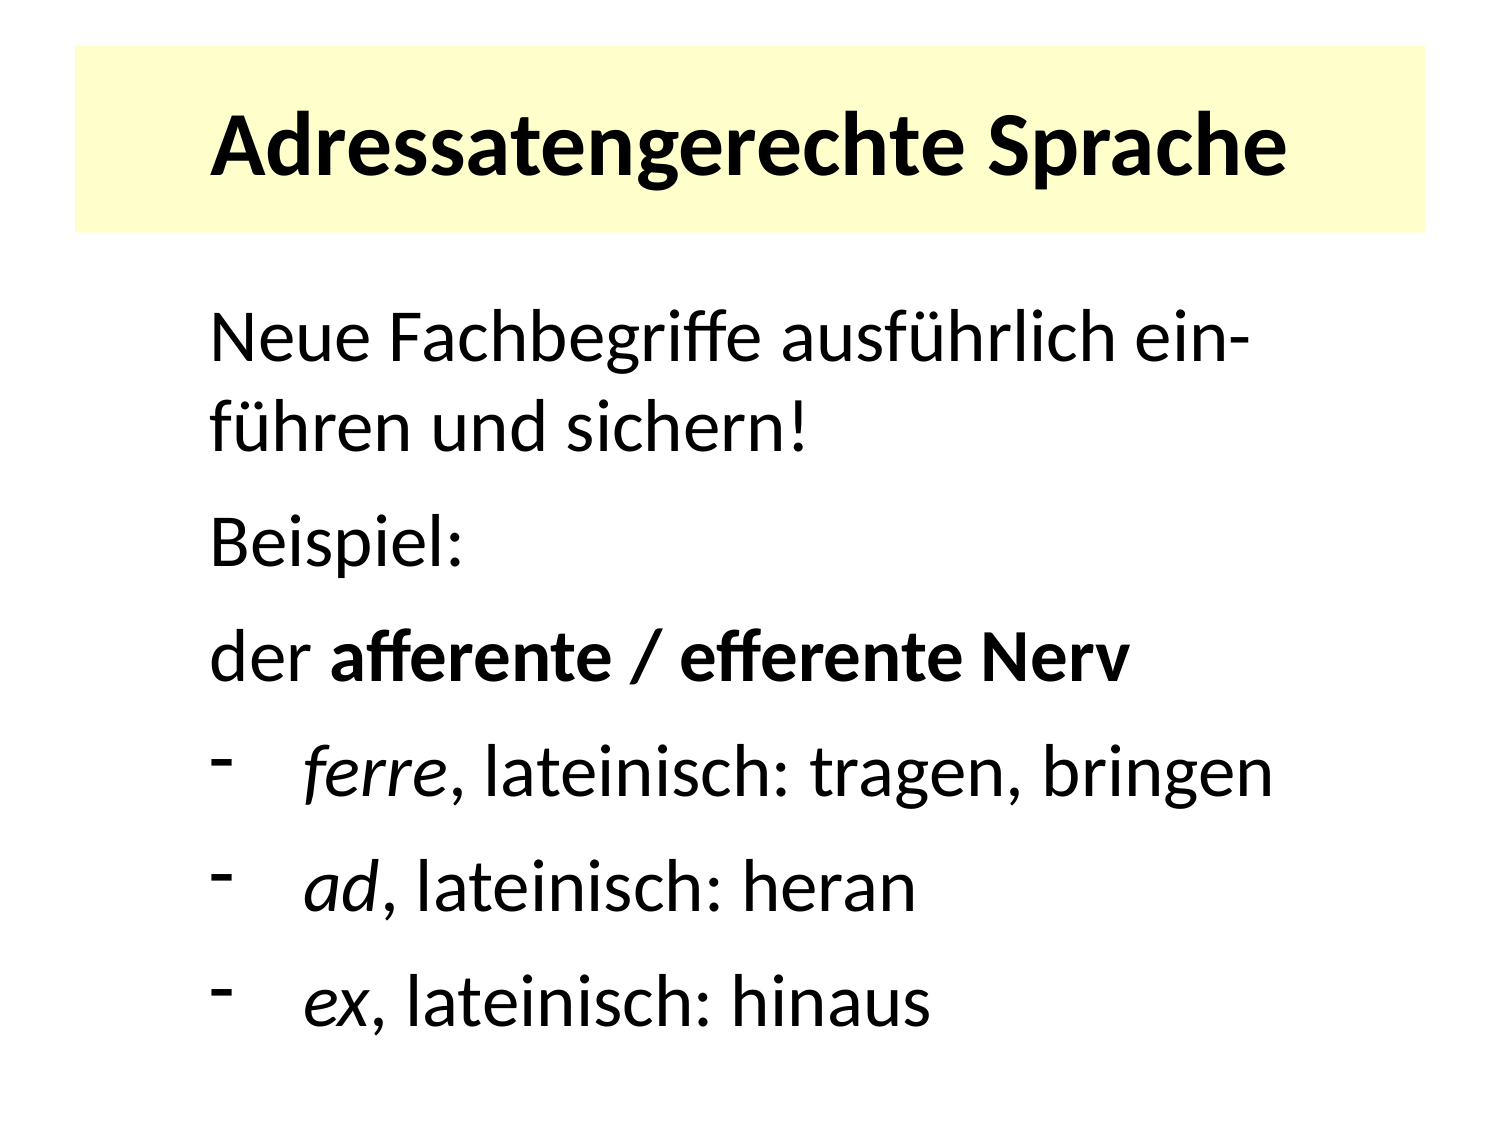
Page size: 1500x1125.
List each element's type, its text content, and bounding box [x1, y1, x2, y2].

title Adressatengerechte Sprache [75, 45, 1425, 233]
text_box Neue Fachbegriffe ausführlich ein-führen und sichern! Beispiel: der afferente / efferente Nerv ferre, lateinisch: tragen, bringen ad, lateinisch: heran ex, lateinisch: hinaus [194, 278, 1388, 1049]
